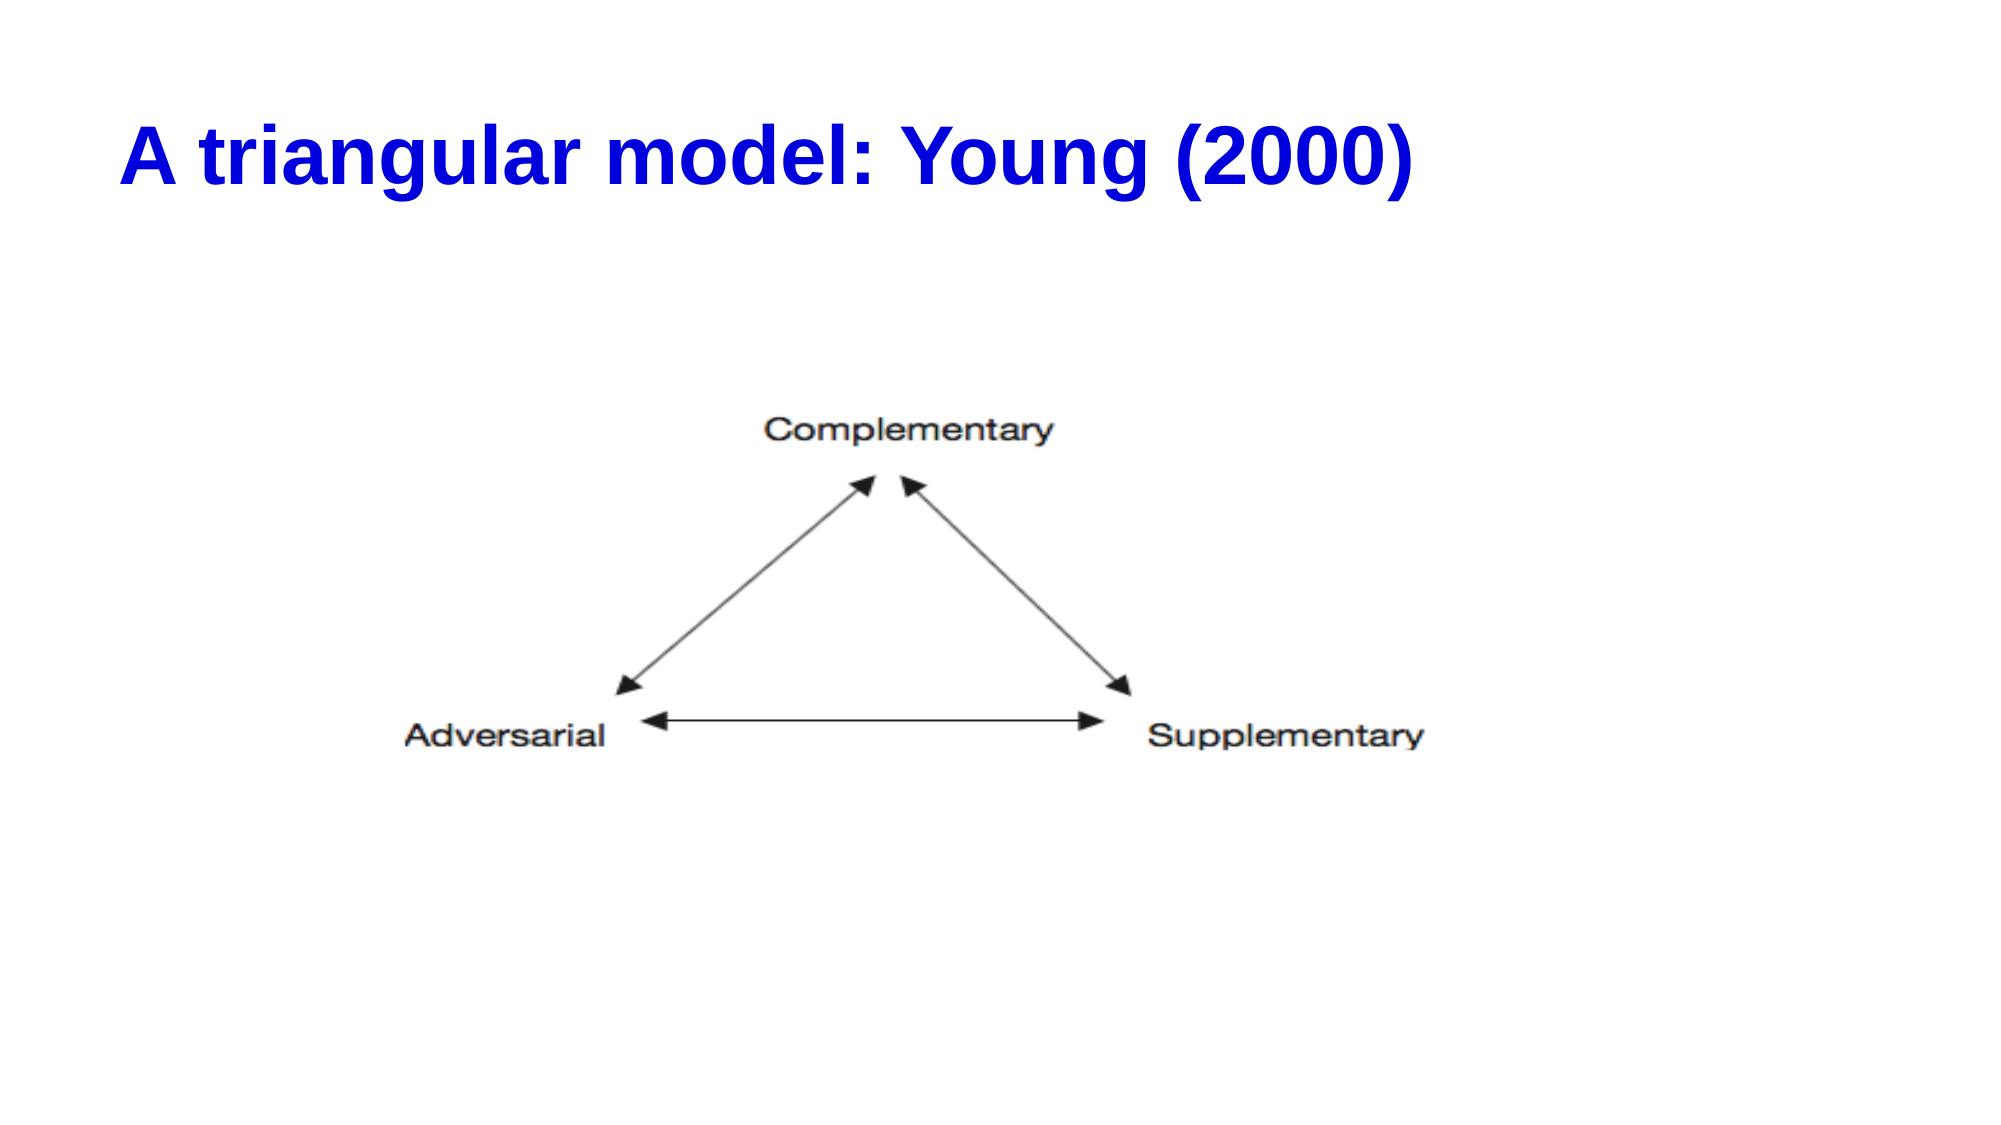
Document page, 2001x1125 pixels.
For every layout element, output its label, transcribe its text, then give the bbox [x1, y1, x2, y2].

picture [187, 346, 1583, 785]
title A triangular model: Young (2000) [118, 118, 1883, 193]
